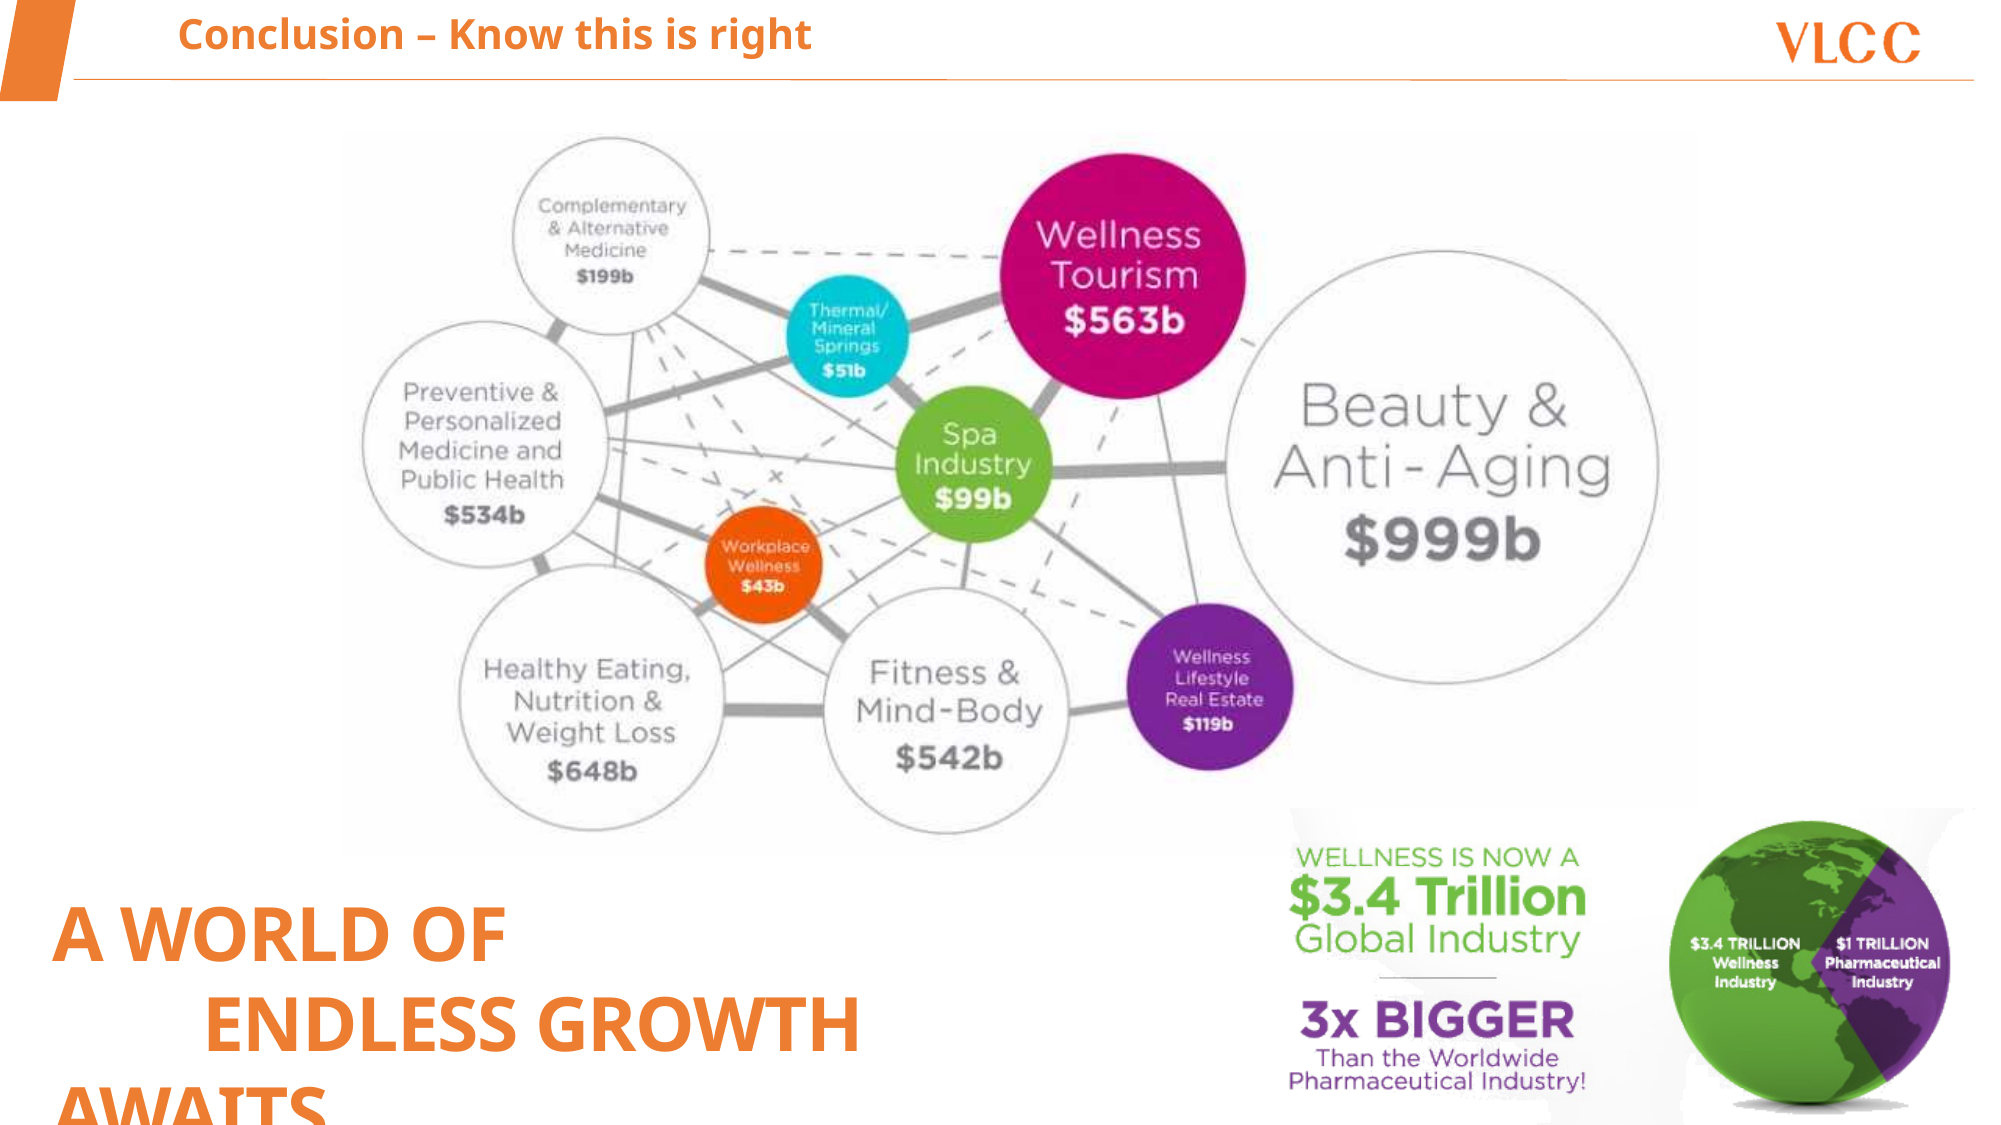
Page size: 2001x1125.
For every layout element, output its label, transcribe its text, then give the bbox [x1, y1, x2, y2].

text_box A WORLD OF ENDLESS GROWTH AWAITS [37, 879, 1145, 1125]
picture [1697, 1, 1999, 77]
text_box [0, 0, 76, 102]
picture [342, 132, 2000, 1125]
text_box Conclusion – Know this is right [162, 0, 2000, 65]
